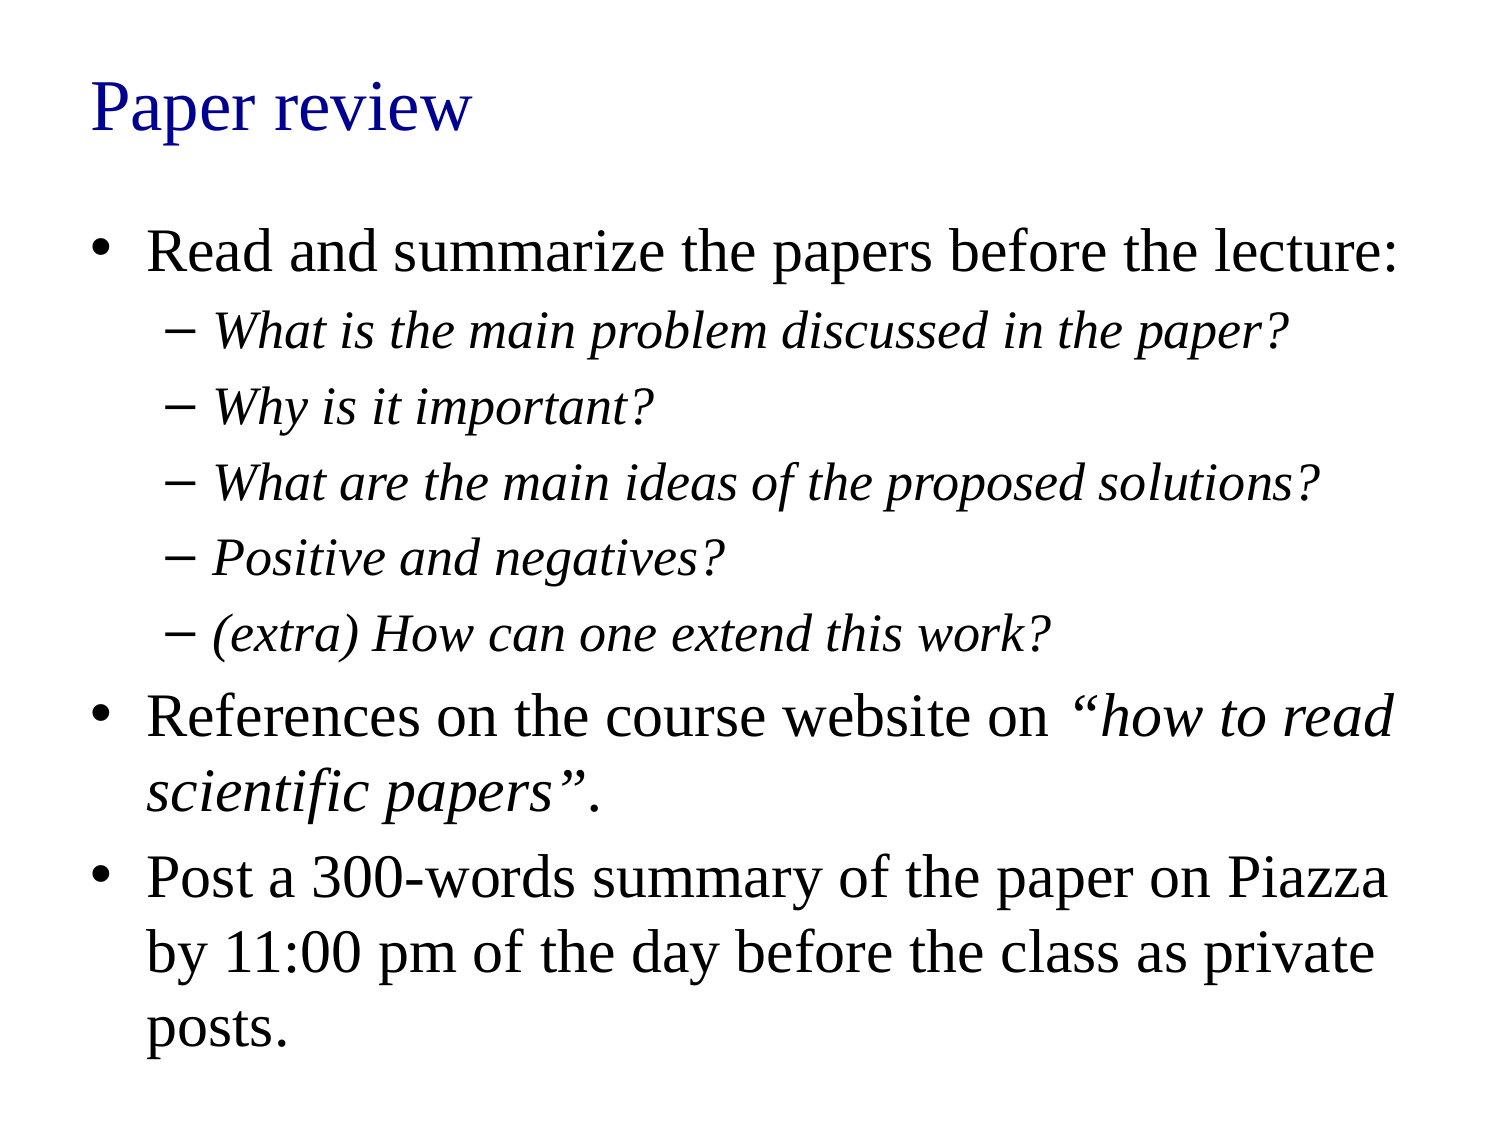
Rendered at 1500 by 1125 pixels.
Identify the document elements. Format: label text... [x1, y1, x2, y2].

list Read and summarize the papers before the lecture: What is the main problem discussed in the paper? Why is it important? What are the main ideas of the proposed solutions? Positive and negatives? (extra) How can one extend this work? References on the course website on “how to read scientific papers”. Post a 300-words summary of the paper on Piazza by 11:00 pm of the day before the class as private posts. [75, 201, 1453, 1085]
title Paper review [75, 25, 1425, 177]
